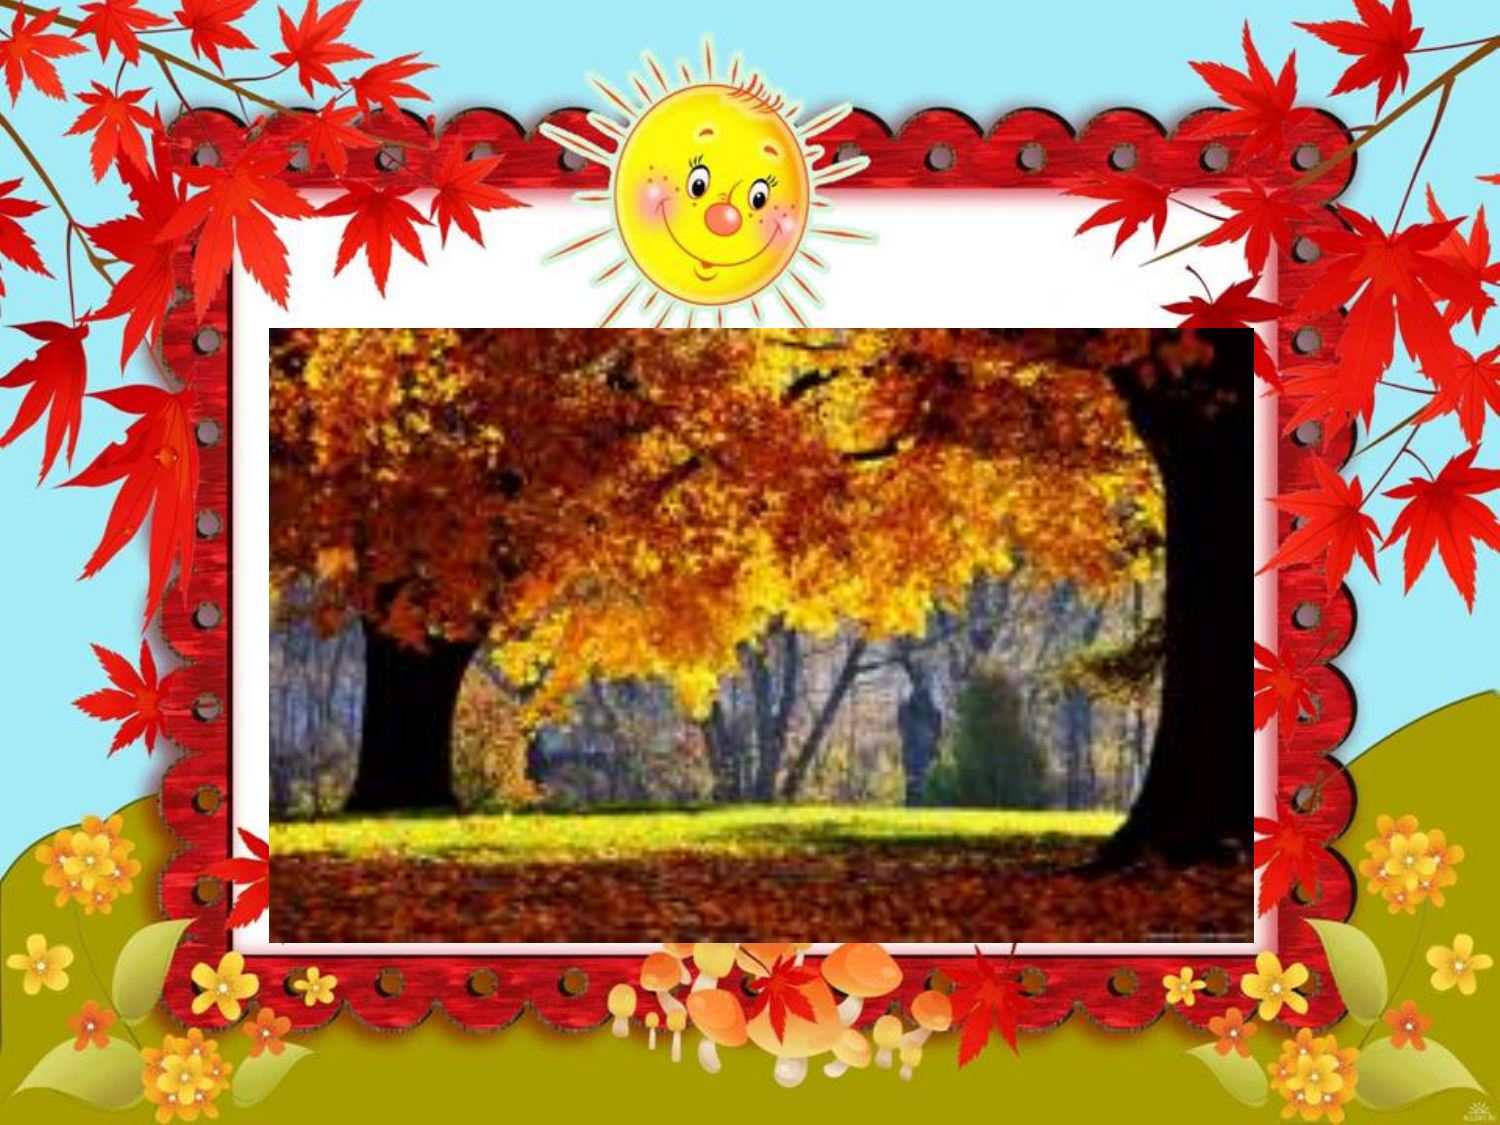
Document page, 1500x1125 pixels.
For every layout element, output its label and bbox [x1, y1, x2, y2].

list [269, 327, 1255, 943]
picture [0, 0, 1500, 1125]
